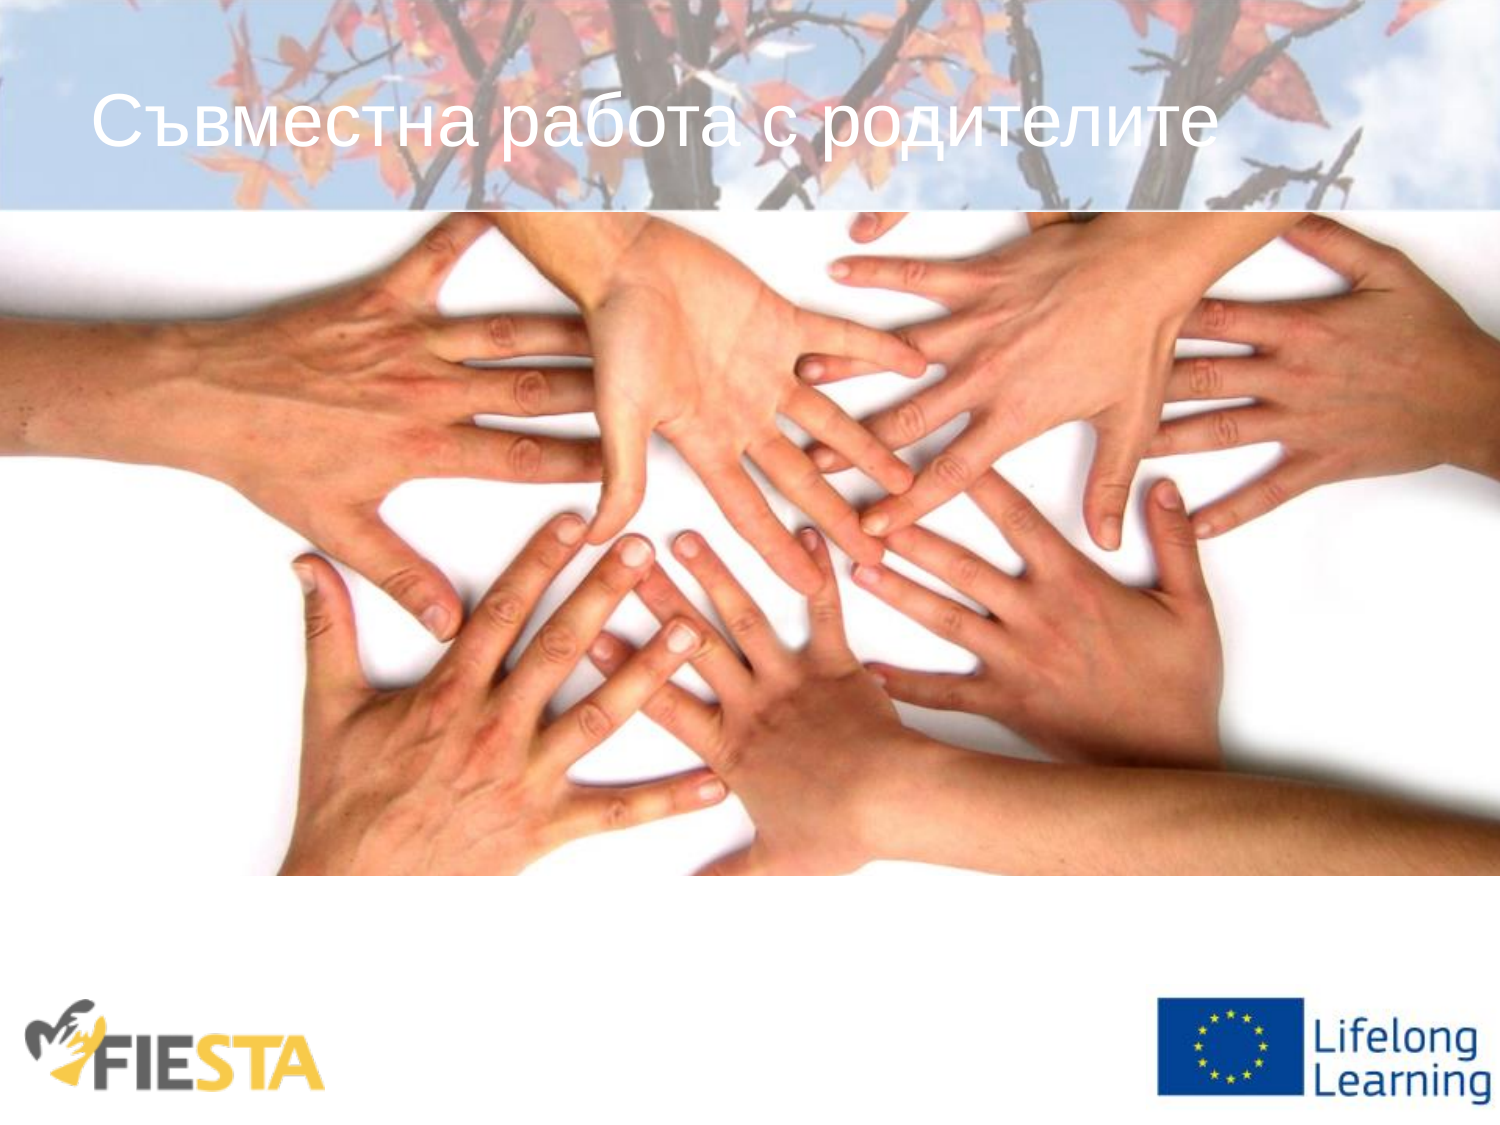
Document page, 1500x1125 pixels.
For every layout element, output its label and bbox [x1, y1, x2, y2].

picture [24, 999, 325, 1092]
picture [0, 0, 1500, 876]
picture [1145, 984, 1500, 1112]
